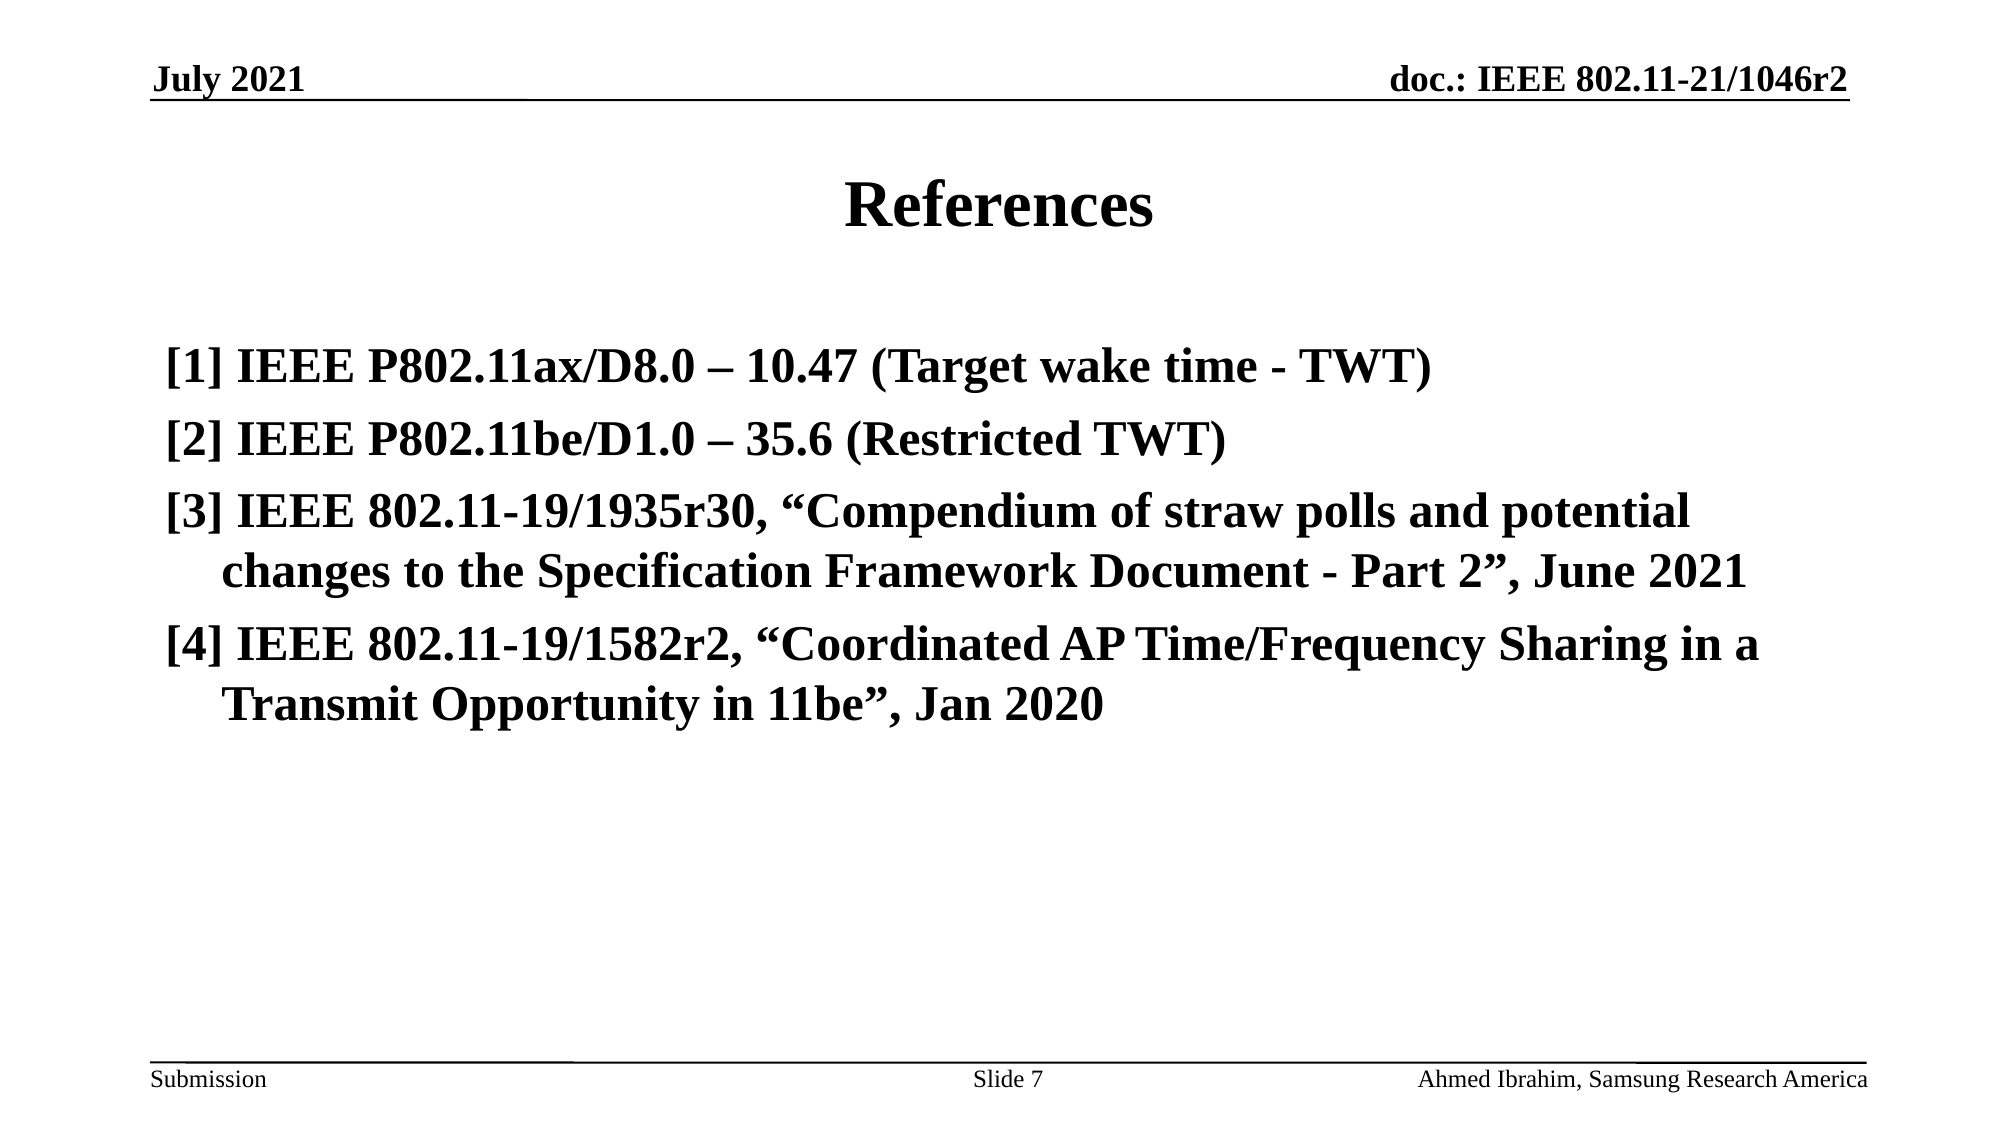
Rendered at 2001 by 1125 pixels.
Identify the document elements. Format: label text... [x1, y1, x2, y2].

slide_number Slide 7 [950, 1061, 1067, 1123]
footer Ahmed Ibrahim, Samsung Research America [1171, 1061, 1869, 1093]
title References [149, 112, 1850, 288]
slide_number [152, 54, 563, 100]
list [1] IEEE P802.11ax/D8.0 – 10.47 (Target wake time - TWT) [2] IEEE P802.11be/D1.0 – 35.6 (Restricted TWT) [3] IEEE 802.11-19/1935r30, “Compendium of straw polls and potential changes to the Specification Framework Document - Part 2”, June 2021 [4] IEEE 802.11-19/1582r2, “Coordinated AP Time/Frequency Sharing in a Transmit Opportunity in 11be”, Jan 2020 [149, 324, 1850, 1000]
